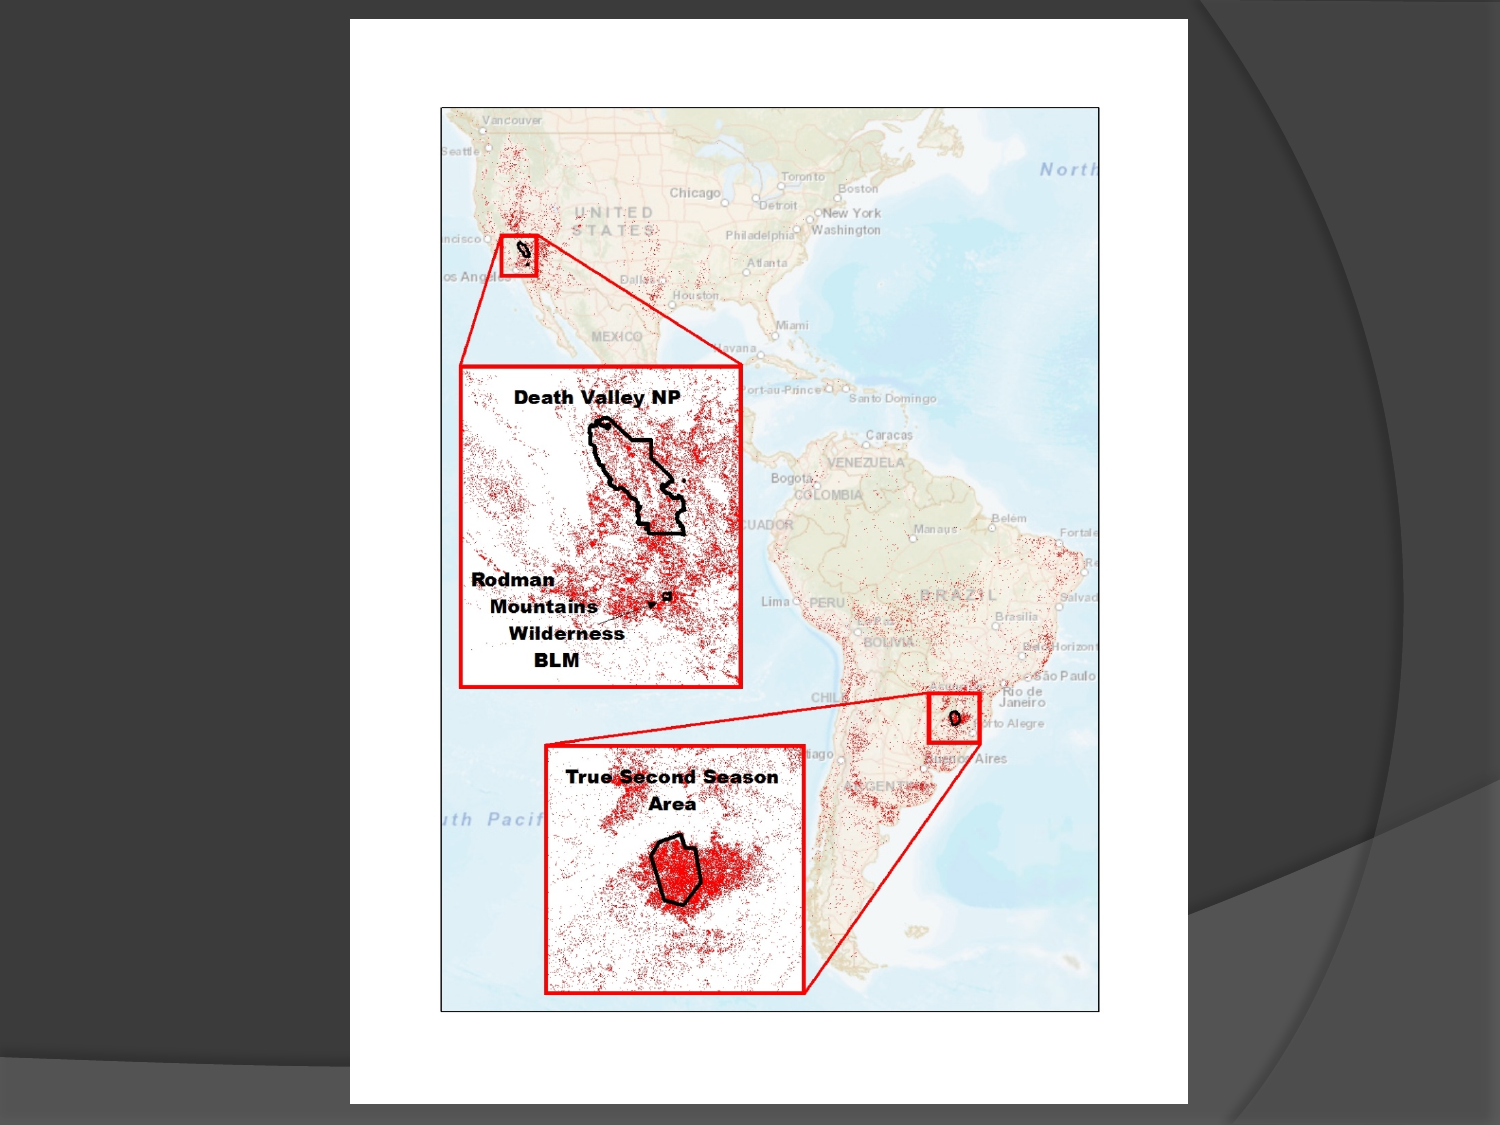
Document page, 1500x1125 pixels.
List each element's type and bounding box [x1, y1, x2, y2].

list [349, 19, 1188, 1104]
